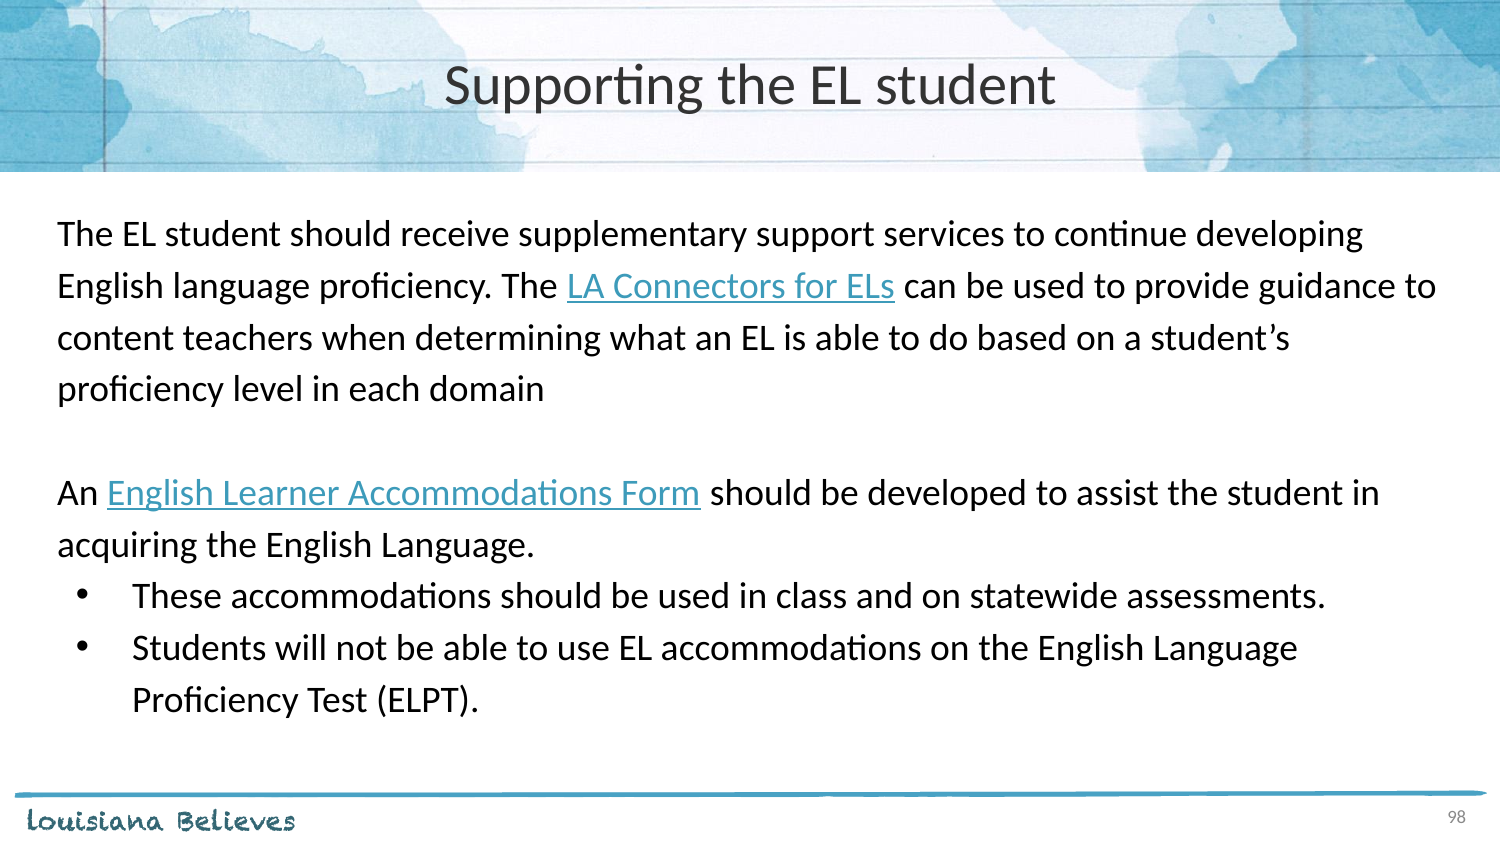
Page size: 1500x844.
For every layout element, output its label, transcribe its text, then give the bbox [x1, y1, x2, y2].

picture [0, 786, 1500, 844]
title Supporting the EL student [0, 0, 1500, 172]
list The EL student should receive supplementary support services to continue developing English language proficiency. The LA Connectors for ELs can be used to provide guidance to content teachers when determining what an EL is able to do based on a student’s proficiency level in each domain An English Learner Accommodations Form should be developed to assist the student in acquiring the English Language. These accommodations should be used in class and on statewide assessments. Students will not be able to use EL accommodations on the English Language Proficiency Test (ELPT). [42, 187, 1460, 769]
